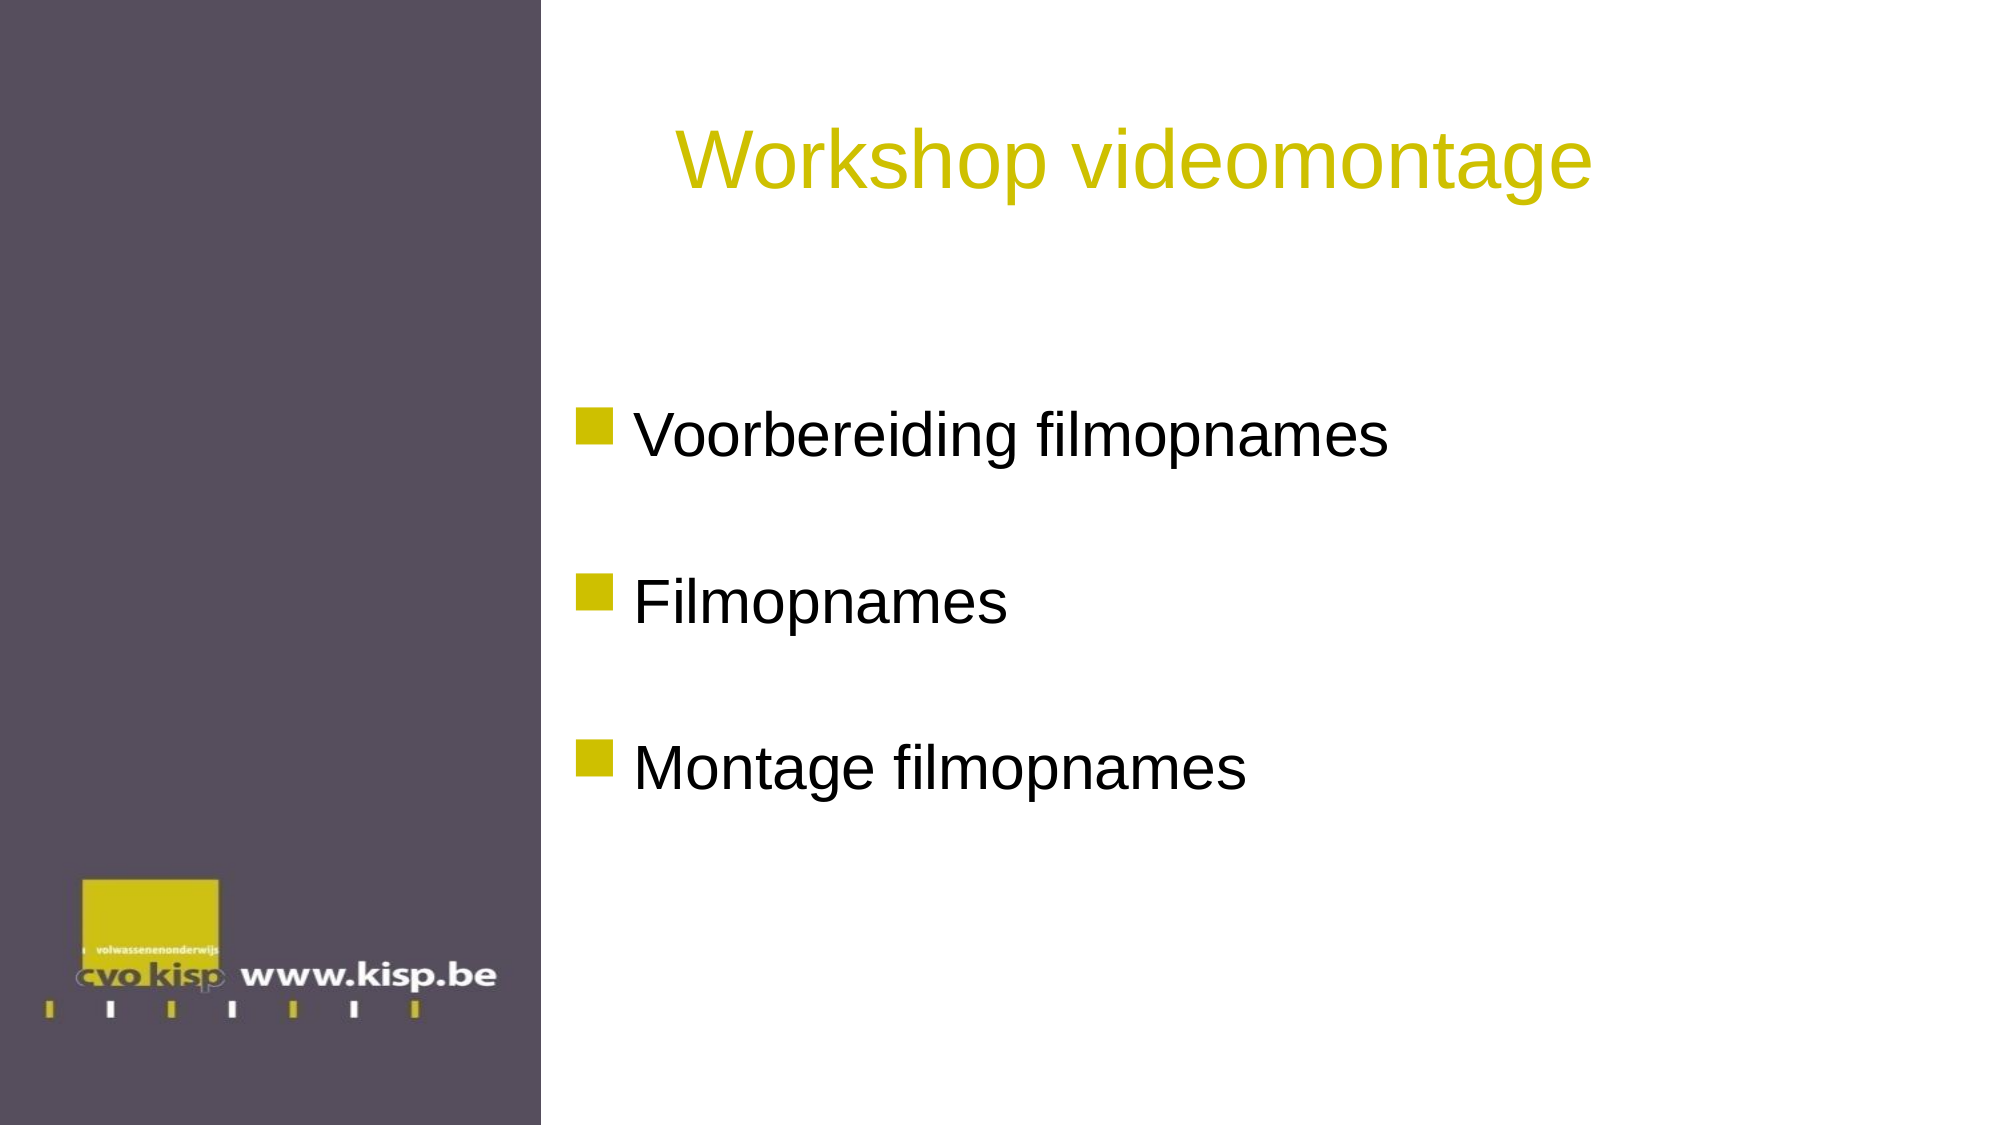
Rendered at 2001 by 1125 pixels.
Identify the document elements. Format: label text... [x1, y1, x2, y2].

list Voorbereiding filmopnames Filmopnames Montage filmopnames [562, 386, 1954, 1005]
picture [0, 0, 541, 1125]
title Workshop videomontage [660, 91, 1641, 213]
